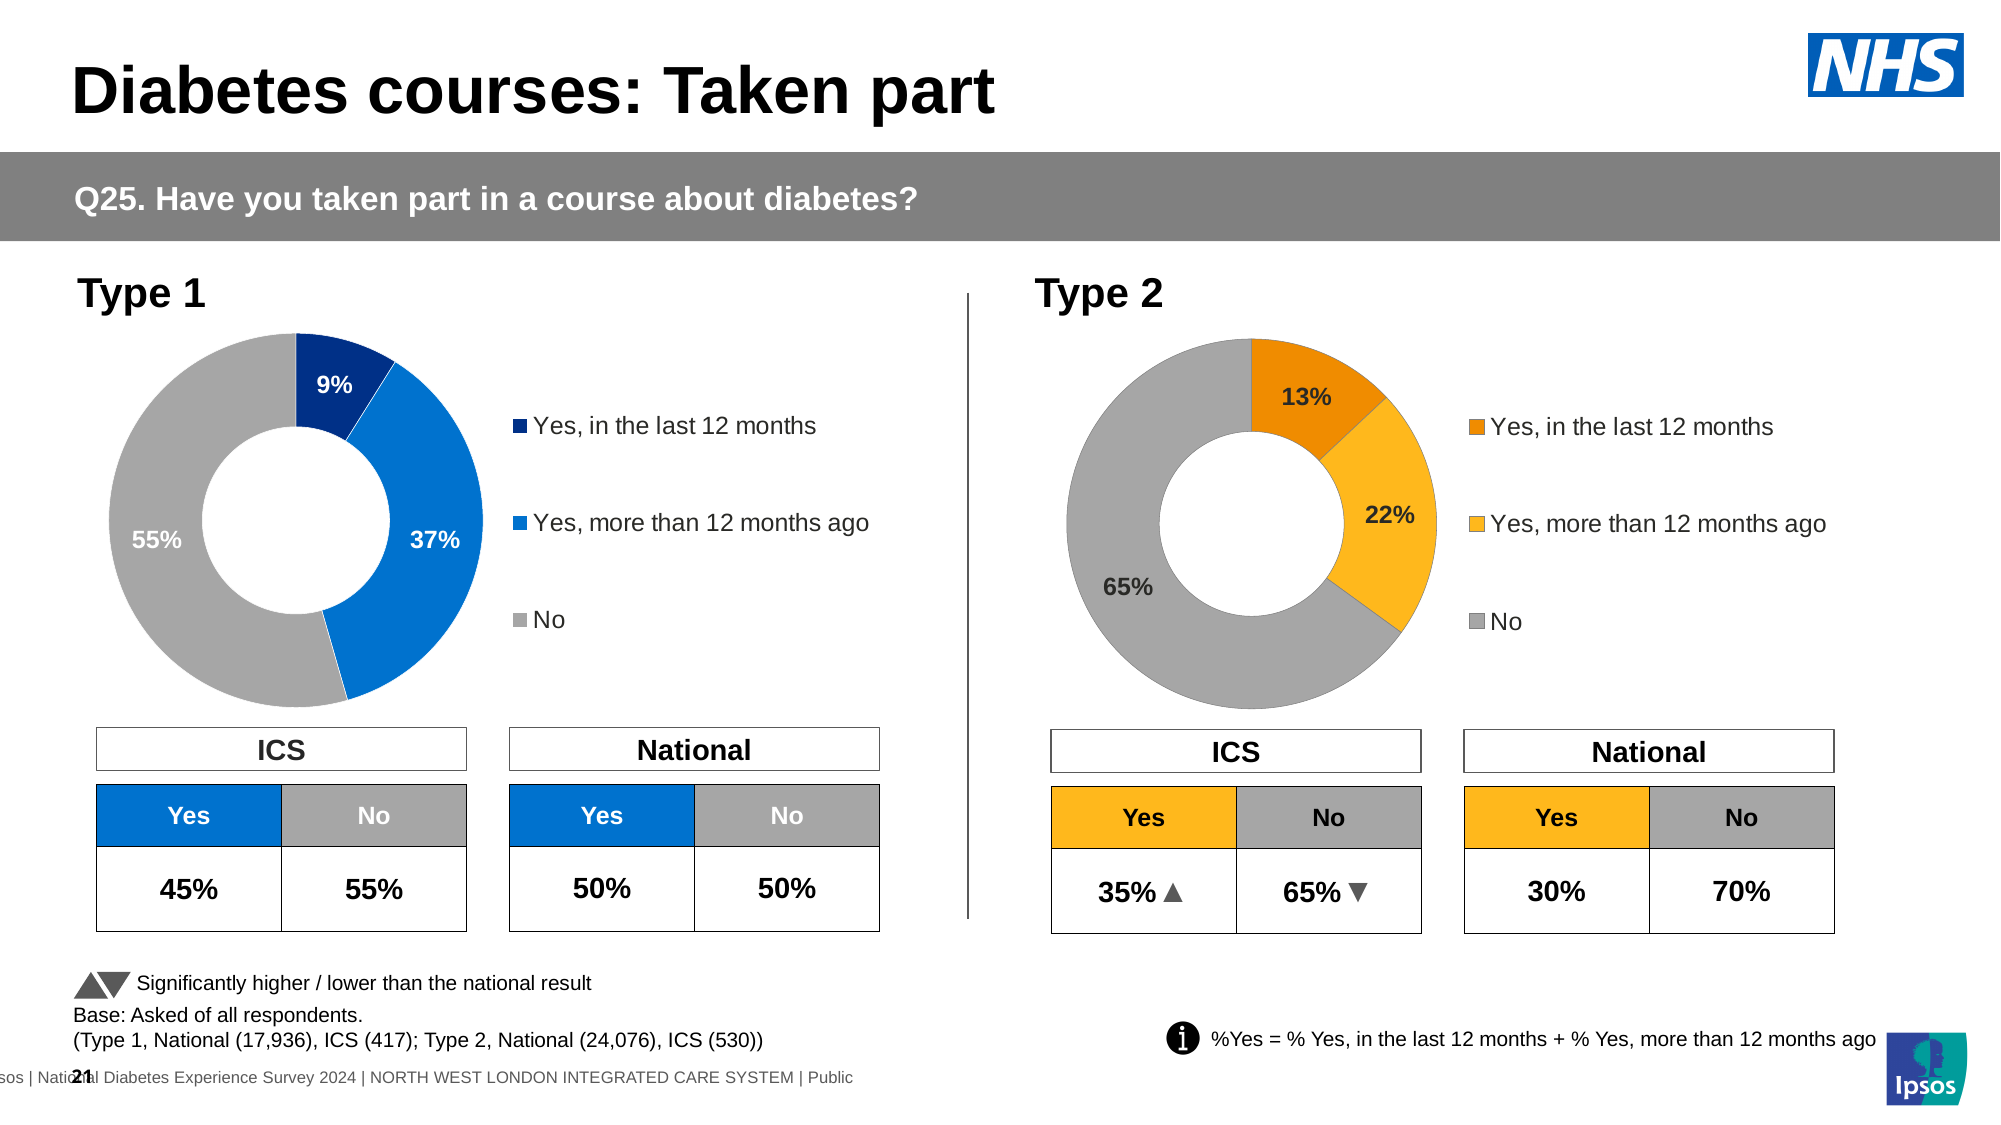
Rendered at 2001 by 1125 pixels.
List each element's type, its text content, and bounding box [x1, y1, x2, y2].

text_box [71, 970, 110, 1000]
picture [1162, 1017, 1204, 1059]
table_cell 30% [1465, 849, 1649, 933]
table_header Significantly higher / lower than the national result [122, 964, 648, 1001]
chart [1056, 329, 1845, 714]
text_box Type 1 [0, 265, 319, 316]
picture [1807, 33, 1964, 97]
text_box ICS [96, 727, 467, 771]
table_header Yes [97, 785, 281, 846]
text_box ICS [1051, 729, 1422, 773]
picture [1886, 1032, 1968, 1106]
table_header Yes [1465, 787, 1649, 848]
table_header No [695, 785, 879, 846]
text_box Type 2 [922, 265, 1276, 316]
text_box [94, 970, 133, 1001]
table_cell 70% [1650, 849, 1834, 933]
table_cell 65%▼ [1237, 849, 1421, 933]
text_box National [1464, 729, 1835, 773]
table_header No [1237, 787, 1421, 848]
table_cell 45% [97, 847, 281, 931]
table_header Yes [1052, 787, 1236, 848]
table_cell 50% [695, 847, 879, 931]
text_box Base: Asked of all respondents. (Type 1, National (17,936), ICS (417); Type 2, National (24,076), ICS (530)) [73, 1001, 1886, 1052]
table_cell 50% [510, 847, 694, 931]
table_header No [1650, 787, 1834, 848]
table_header No [282, 785, 466, 846]
table_cell 55% [282, 847, 466, 931]
slide_number 21 [71, 1030, 122, 1090]
title Diabetes courses: Taken part [71, 32, 1809, 124]
table_header Yes [510, 785, 694, 846]
table_cell 35%▲ [1052, 849, 1236, 933]
text_box %Yes = % Yes, in the last 12 months + % Yes, more than 12 months ago [1204, 1018, 1933, 1058]
text_box Q25. Have you taken part in a course about diabetes? [0, 152, 2000, 242]
chart [96, 328, 885, 713]
text_box National [509, 727, 880, 771]
